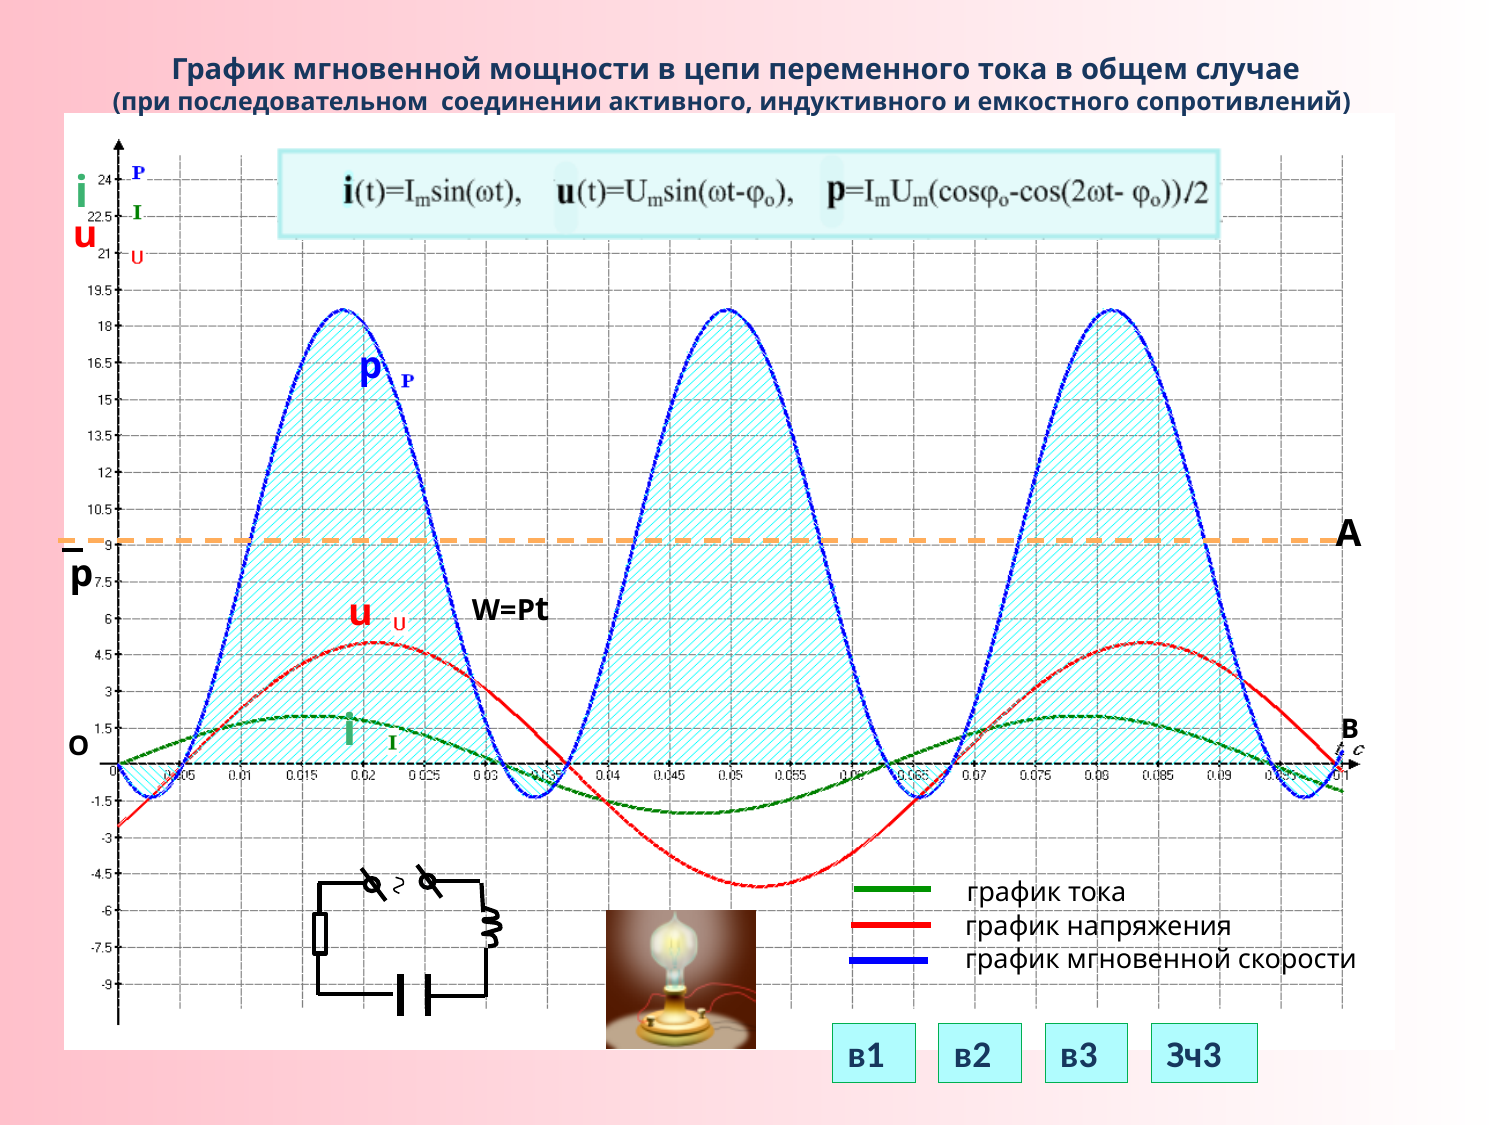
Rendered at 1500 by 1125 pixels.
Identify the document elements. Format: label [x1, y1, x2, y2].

text_box [52, 42, 1412, 1109]
picture [277, 148, 1223, 240]
